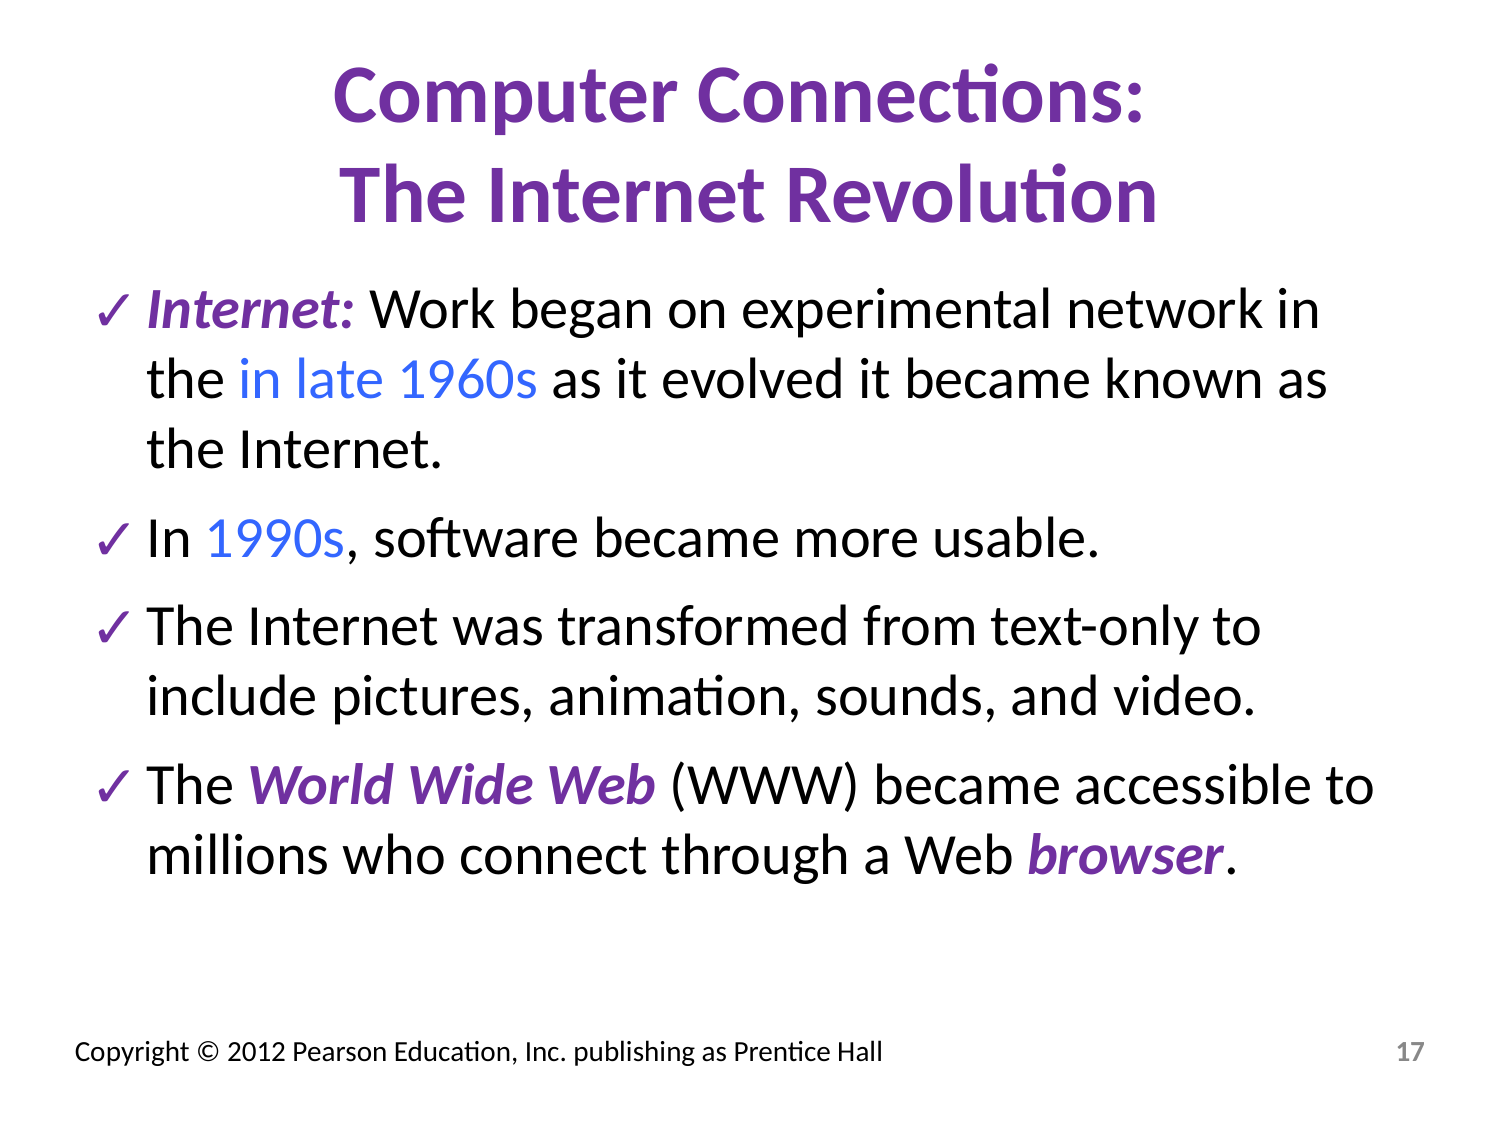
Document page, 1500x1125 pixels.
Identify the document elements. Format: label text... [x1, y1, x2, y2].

list Internet: Work began on experimental network in the in late 1960s as it evolved it became known as the Internet. In 1990s, software became more usable. The Internet was transformed from text-only to include pictures, animation, sounds, and video. The World Wide Web (WWW) became accessible to millions who connect through a Web browser. [75, 262, 1425, 1025]
title Computer Connections: The Internet Revolution [75, 45, 1425, 233]
slide_number ‹#› [1090, 1025, 1441, 1076]
